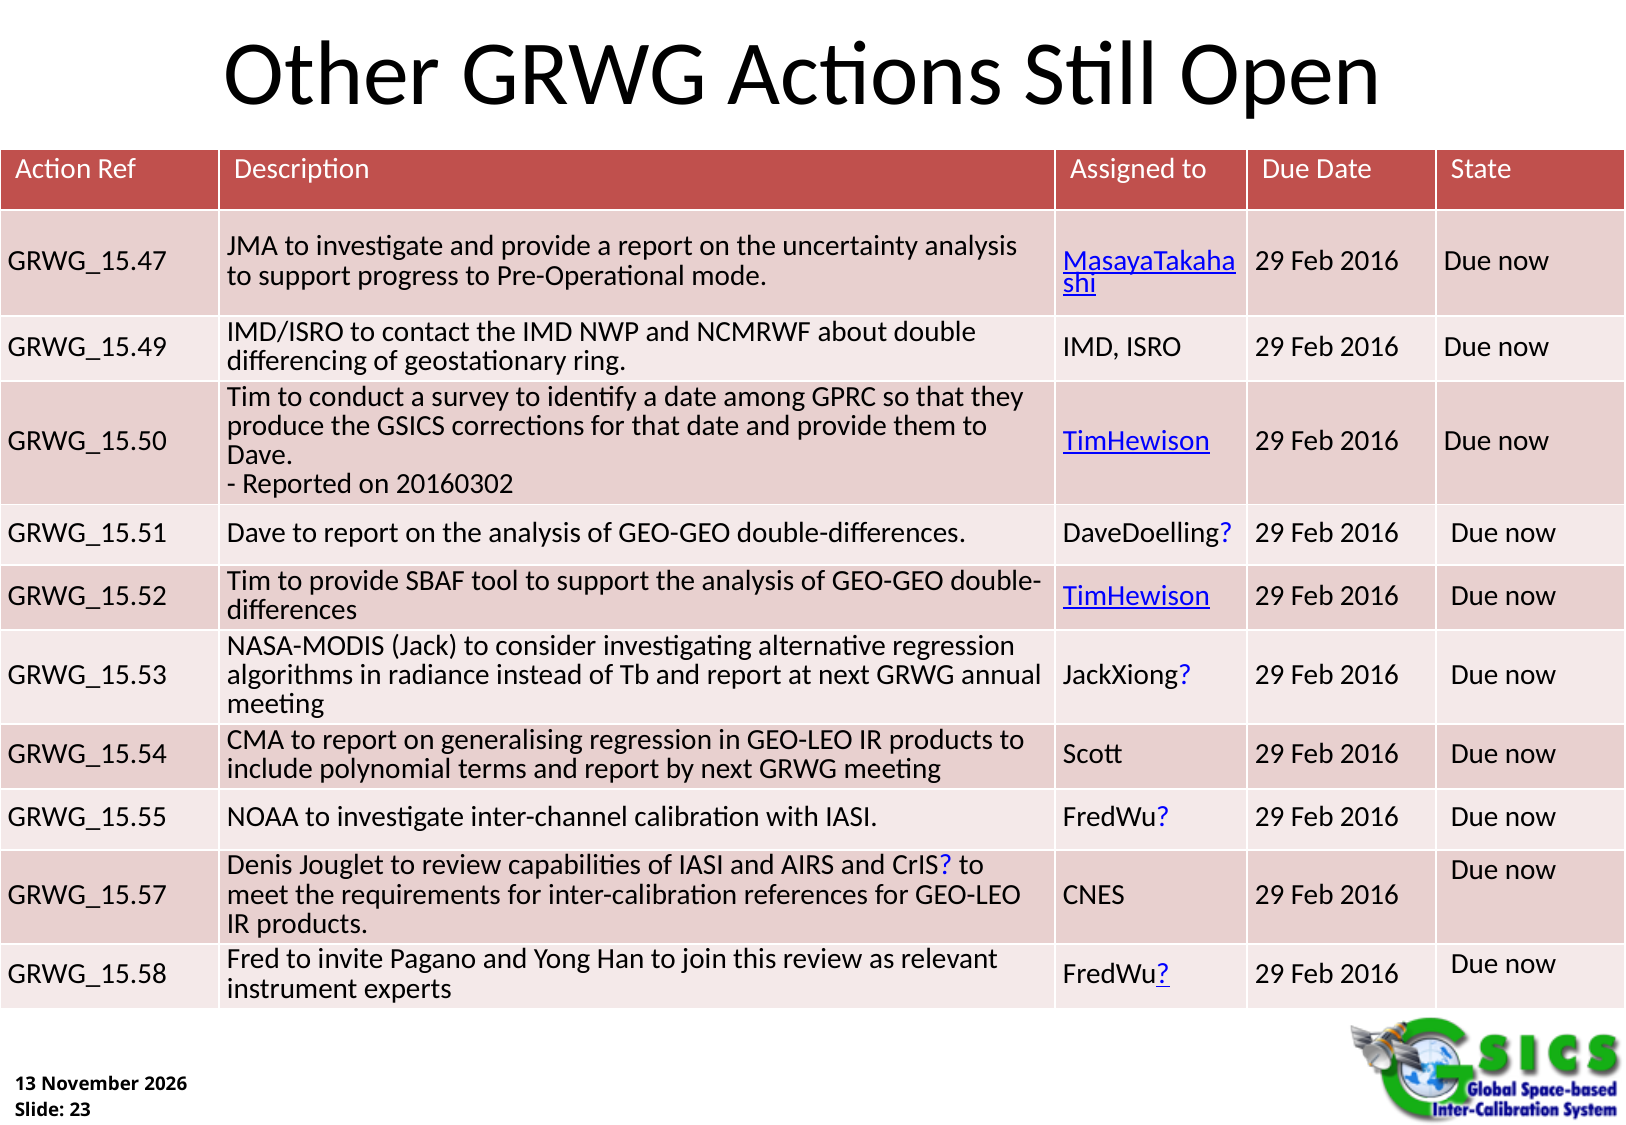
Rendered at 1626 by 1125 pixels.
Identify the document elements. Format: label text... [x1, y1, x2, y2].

table_cell Due now [1437, 851, 1624, 943]
picture [1343, 1010, 1625, 1125]
table_header State [1437, 150, 1624, 209]
table_cell GRWG_15.54 [1, 725, 218, 788]
table_cell 29 Feb 2016 [1248, 851, 1435, 943]
table_cell Due now [1437, 505, 1624, 564]
table_cell Dave to report on the analysis of GEO-GEO double-differences. [220, 505, 1054, 564]
table_cell GRWG_15.50 [1, 382, 218, 504]
table_cell 29 Feb 2016 [1248, 505, 1435, 564]
table_cell DaveDoelling? [1056, 505, 1246, 564]
table_cell Due now [1437, 211, 1624, 315]
table_cell IMD/ISRO to contact the IMD NWP and NCMRWF about double differencing of geostationary ring. [220, 317, 1054, 380]
table_cell Due now [1437, 631, 1624, 723]
table_header Due Date [1248, 150, 1435, 209]
table_cell CNES [1056, 851, 1246, 943]
table_cell 29 Feb 2016 [1248, 211, 1435, 315]
table_header Action Ref [1, 150, 218, 209]
table_cell JackXiong? [1056, 631, 1246, 723]
table_cell 29 Feb 2016 [1248, 790, 1435, 849]
table_cell 29 Feb 2016 [1248, 317, 1435, 380]
table_cell GRWG_15.58 [1, 945, 218, 1008]
table_cell Due now [1437, 566, 1624, 629]
table_cell GRWG_15.51 [1, 505, 218, 564]
table_cell Due now [1437, 725, 1624, 788]
table_cell Due now [1437, 790, 1624, 849]
table_cell Denis Jouglet to review capabilities of IASI and AIRS and CrIS? to meet the requirements for inter-calibration references for GEO-LEO IR products. [220, 851, 1054, 943]
table_cell 29 Feb 2016 [1248, 631, 1435, 723]
table_cell JMA to investigate and provide a report on the uncertainty analysis to support progress to Pre-Operational mode. [220, 211, 1054, 315]
table_header Description [220, 150, 1054, 209]
table_cell CMA to report on generalising regression in GEO-LEO IR products to include polynomial terms and report by next GRWG meeting [220, 725, 1054, 788]
table_cell 29 Feb 2016 [1248, 382, 1435, 504]
table_cell FredWu? [1056, 790, 1246, 849]
table_header Assigned to [1056, 150, 1246, 209]
table_cell Due now [1437, 317, 1624, 380]
table_cell Scott [1056, 725, 1246, 788]
table_cell Tim to conduct a survey to identify a date among GPRC so that they produce the GSICS corrections for that date and provide them to Dave. - Reported on 20160302 [220, 382, 1054, 504]
table_cell FredWu? [1056, 945, 1246, 1008]
table_cell 29 Feb 2016 [1248, 725, 1435, 788]
table_cell 29 Feb 2016 [1248, 566, 1435, 629]
table_cell Tim to provide SBAF tool to support the analysis of GEO-GEO double-differences [220, 566, 1054, 629]
table_cell GRWG_15.49 [1, 317, 218, 380]
table_cell TimHewison [1056, 566, 1246, 629]
table_cell GRWG_15.52 [1, 566, 218, 629]
table_cell MasayaTakahashi [1056, 211, 1246, 315]
table_cell GRWG_15.47 [1, 211, 218, 315]
table_cell GRWG_15.57 [1, 851, 218, 943]
table_cell GRWG_15.55 [1, 790, 218, 849]
table_cell TimHewison [1056, 382, 1246, 504]
title Other GRWG Actions Still Open [0, 0, 1608, 139]
table_cell Due now [1437, 382, 1624, 504]
table_cell IMD, ISRO [1056, 317, 1246, 380]
table_cell Due now [1437, 945, 1624, 1008]
table_cell Fred to invite Pagano and Yong Han to join this review as relevant instrument experts [220, 945, 1054, 1008]
table_cell NASA-MODIS (Jack) to consider investigating alternative regression algorithms in radiance instead of Tb and report at next GRWG annual meeting [220, 631, 1054, 723]
table_cell GRWG_15.53 [1, 631, 218, 723]
table_cell 29 Feb 2016 [1248, 945, 1435, 1008]
table_cell NOAA to investigate inter-channel calibration with IASI. [220, 790, 1054, 849]
